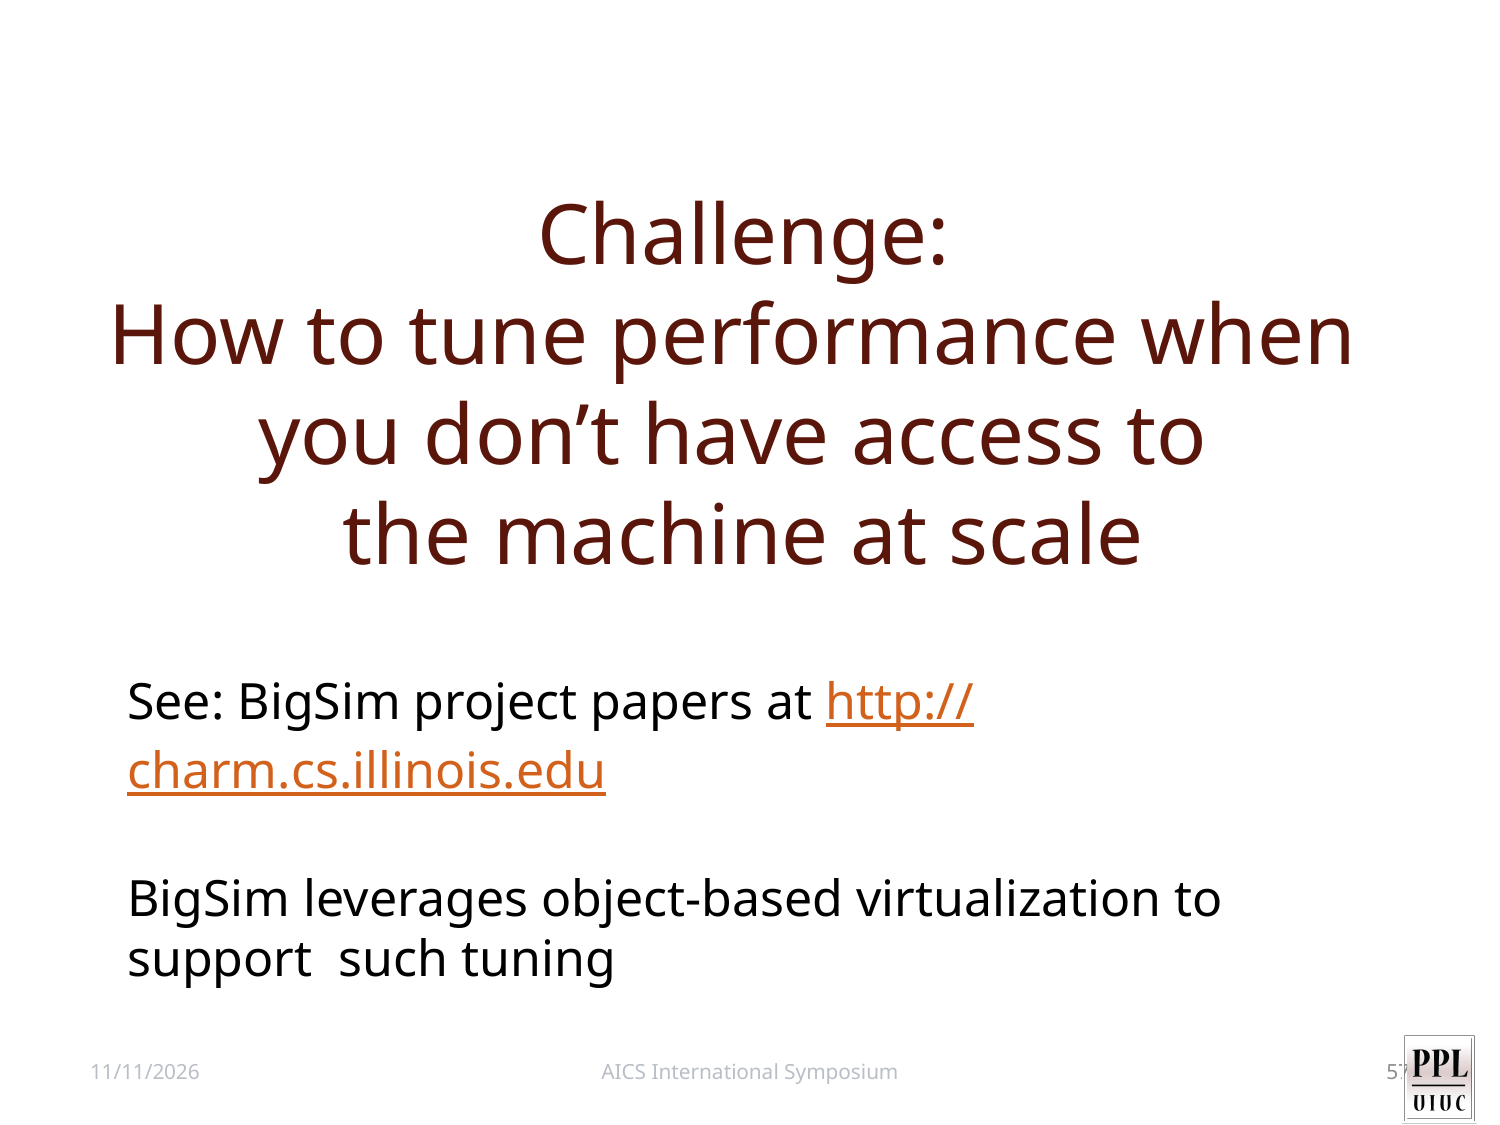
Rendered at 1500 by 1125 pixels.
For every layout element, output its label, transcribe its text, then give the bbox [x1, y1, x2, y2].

text_box See: BigSim project papers at http://charm.cs.illinois.edu BigSim leverages object-based virtualization to support such tuning [112, 662, 1338, 994]
footer AICS International Symposium [512, 1042, 988, 1103]
slide_number 57 [1074, 1042, 1425, 1103]
text_box Challenge: How to tune performance when you don’t have access to the machine at scale [74, 187, 1413, 575]
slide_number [75, 1042, 425, 1103]
picture [1400, 1031, 1478, 1125]
